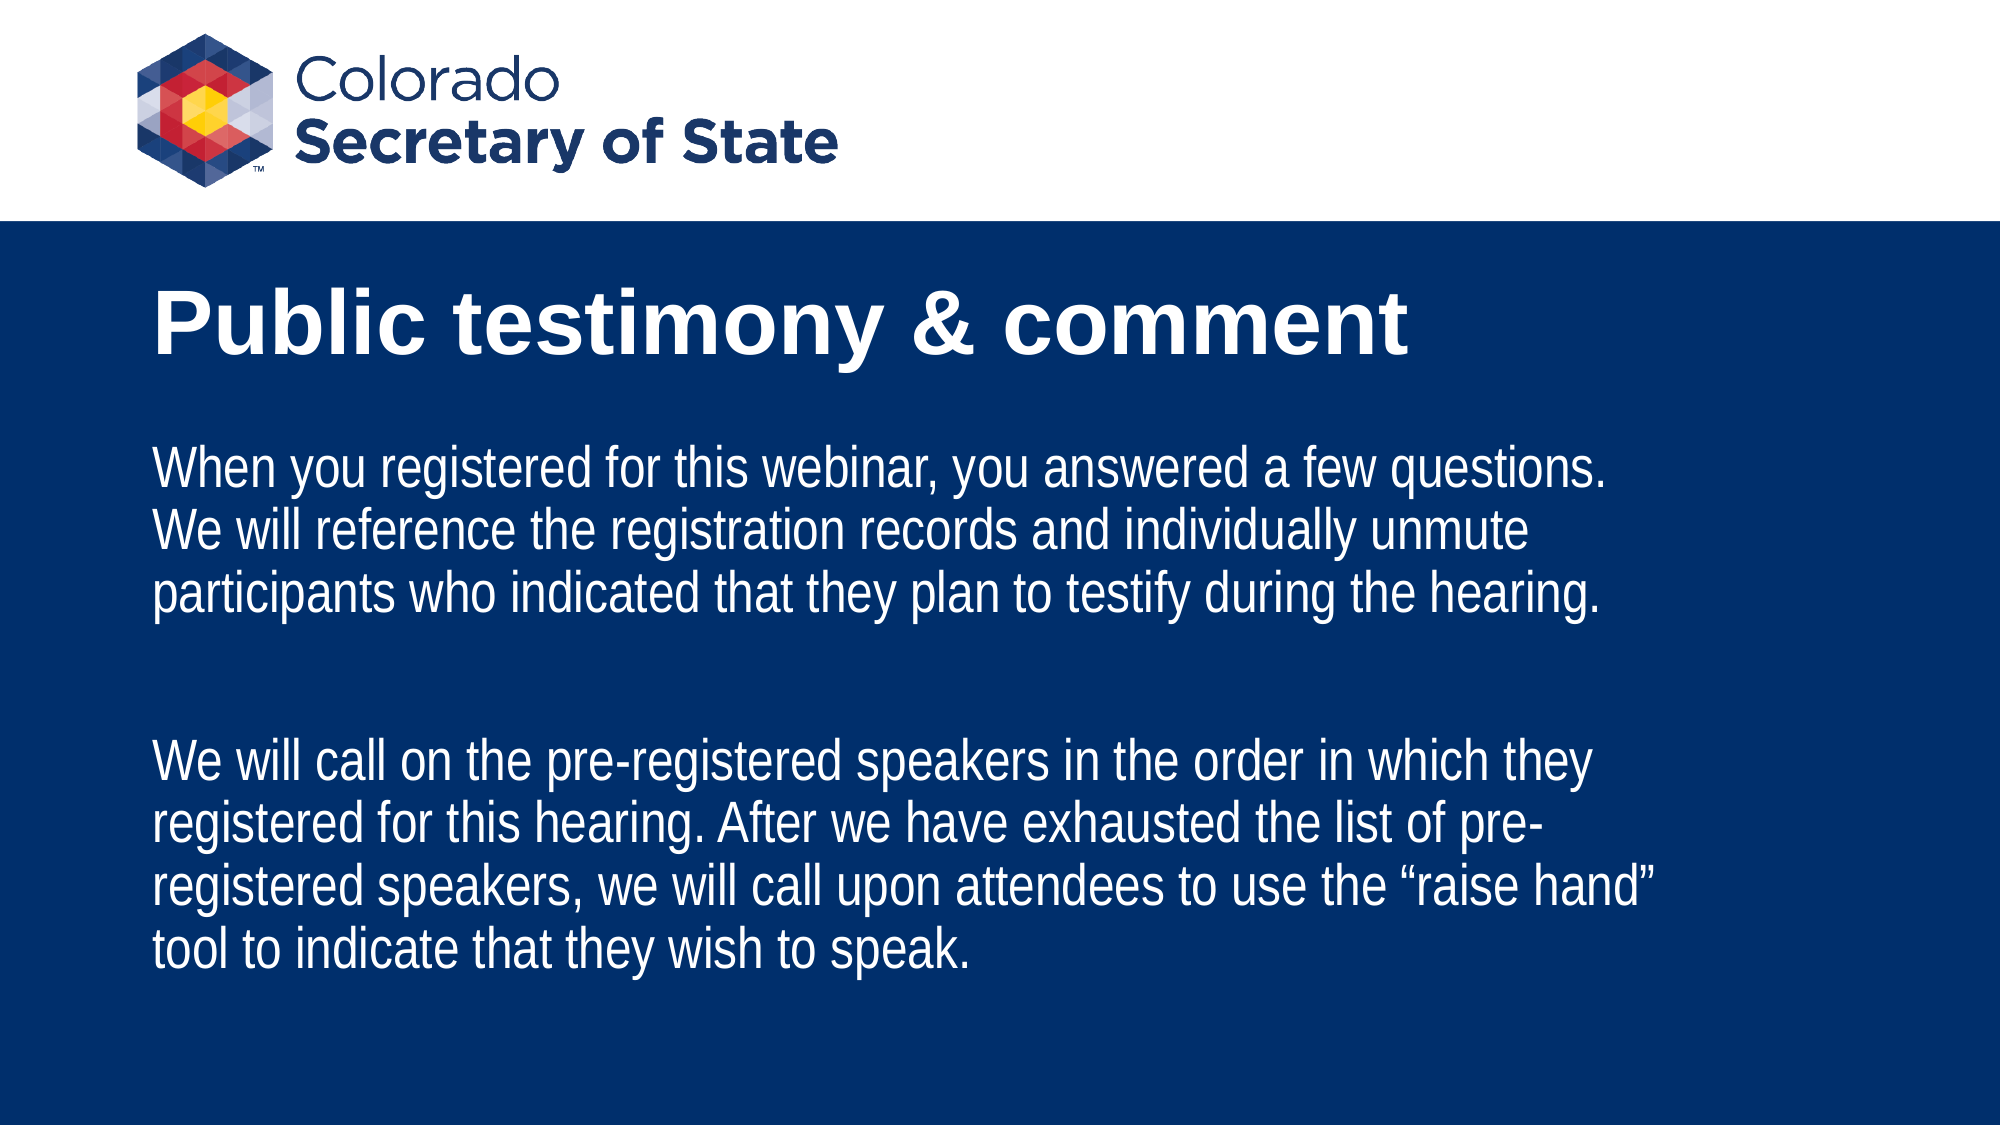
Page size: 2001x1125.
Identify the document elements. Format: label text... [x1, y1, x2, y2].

title Public testimony & comment [137, 250, 1863, 400]
list When you registered for this webinar, you answered a few questions. We will reference the registration records and individually unmute participants who indicated that they plan to testify during the hearing. We will call on the pre-registered speakers in the order in which they registered for this hearing. After we have exhausted the list of pre-registered speakers, we will call upon attendees to use the “raise hand” tool to indicate that they wish to speak. [137, 429, 1708, 1014]
picture [137, 33, 838, 188]
